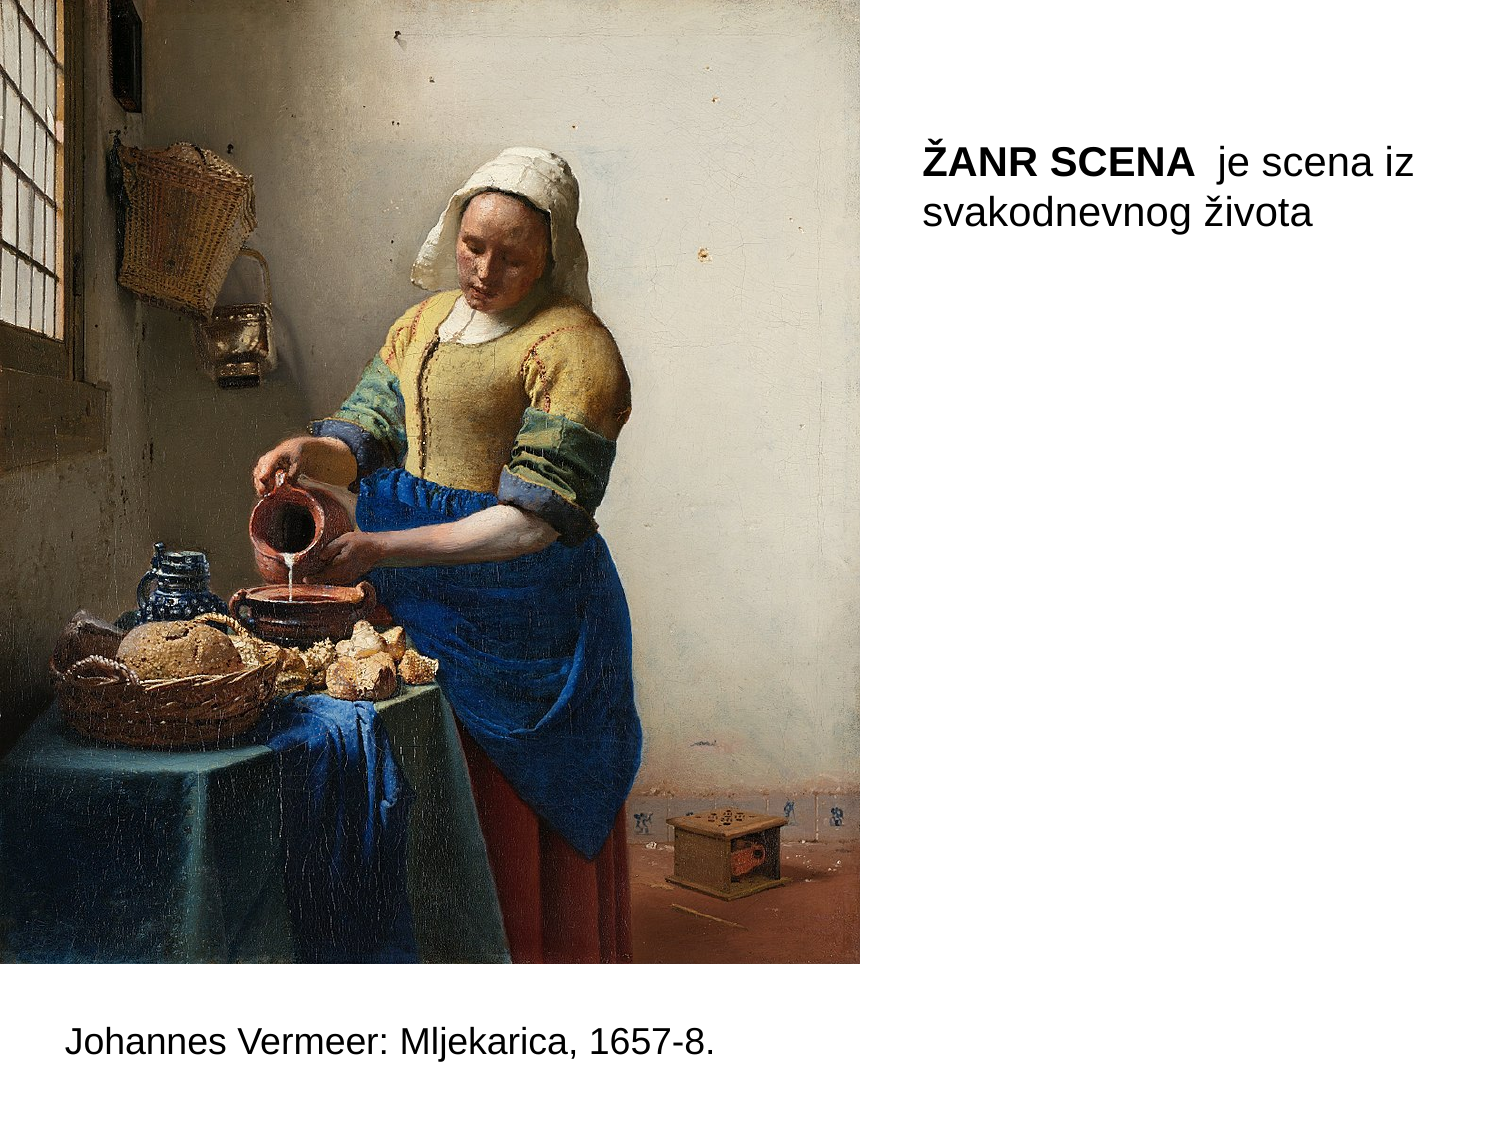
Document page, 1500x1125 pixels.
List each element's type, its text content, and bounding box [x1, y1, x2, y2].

text_box Johannes Vermeer: Mljekarica, 1657-8. [49, 1009, 731, 1070]
picture [0, 0, 860, 965]
text_box ŽANR SCENA je scena iz svakodnevnog života [907, 127, 1465, 242]
